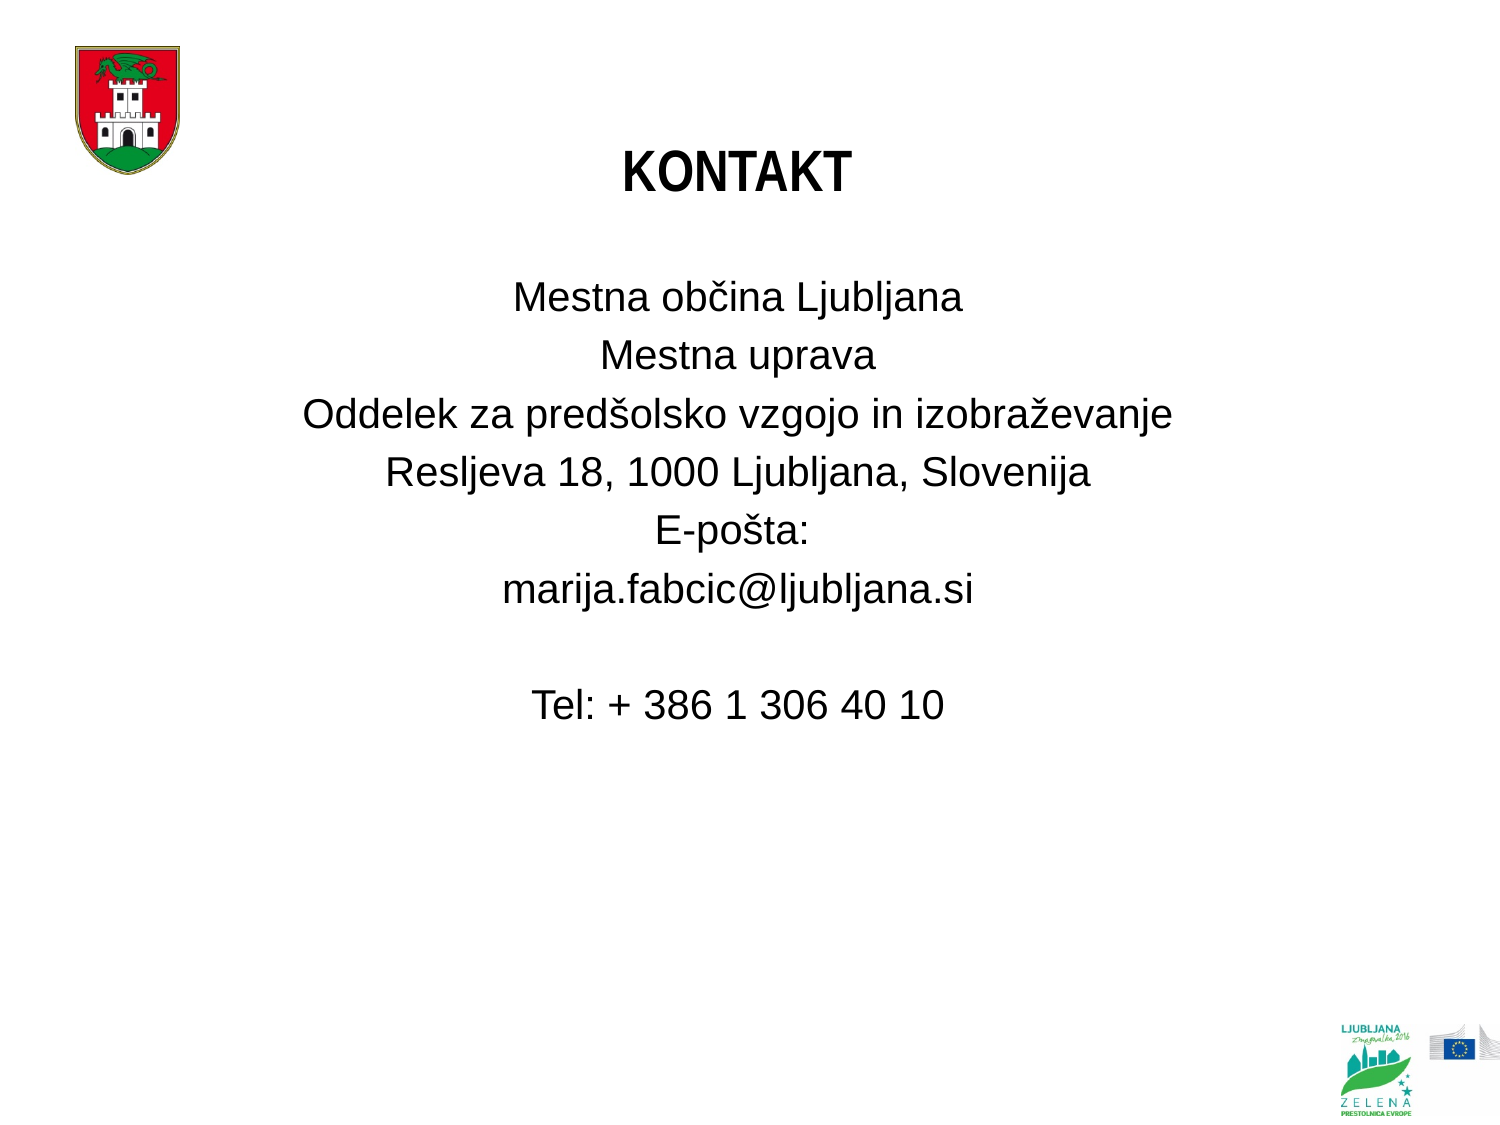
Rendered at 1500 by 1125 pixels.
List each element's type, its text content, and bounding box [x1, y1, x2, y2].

picture [74, 46, 180, 176]
list KONTAKT Mestna občina Ljubljana Mestna uprava Oddelek za predšolsko vzgojo in izobraževanje Resljeva 18, 1000 Ljubljana, Slovenija E-pošta: marija.fabcic@ljubljana.si Tel: + 386 1 306 40 10 [194, 125, 1282, 988]
picture [1341, 1024, 1500, 1117]
